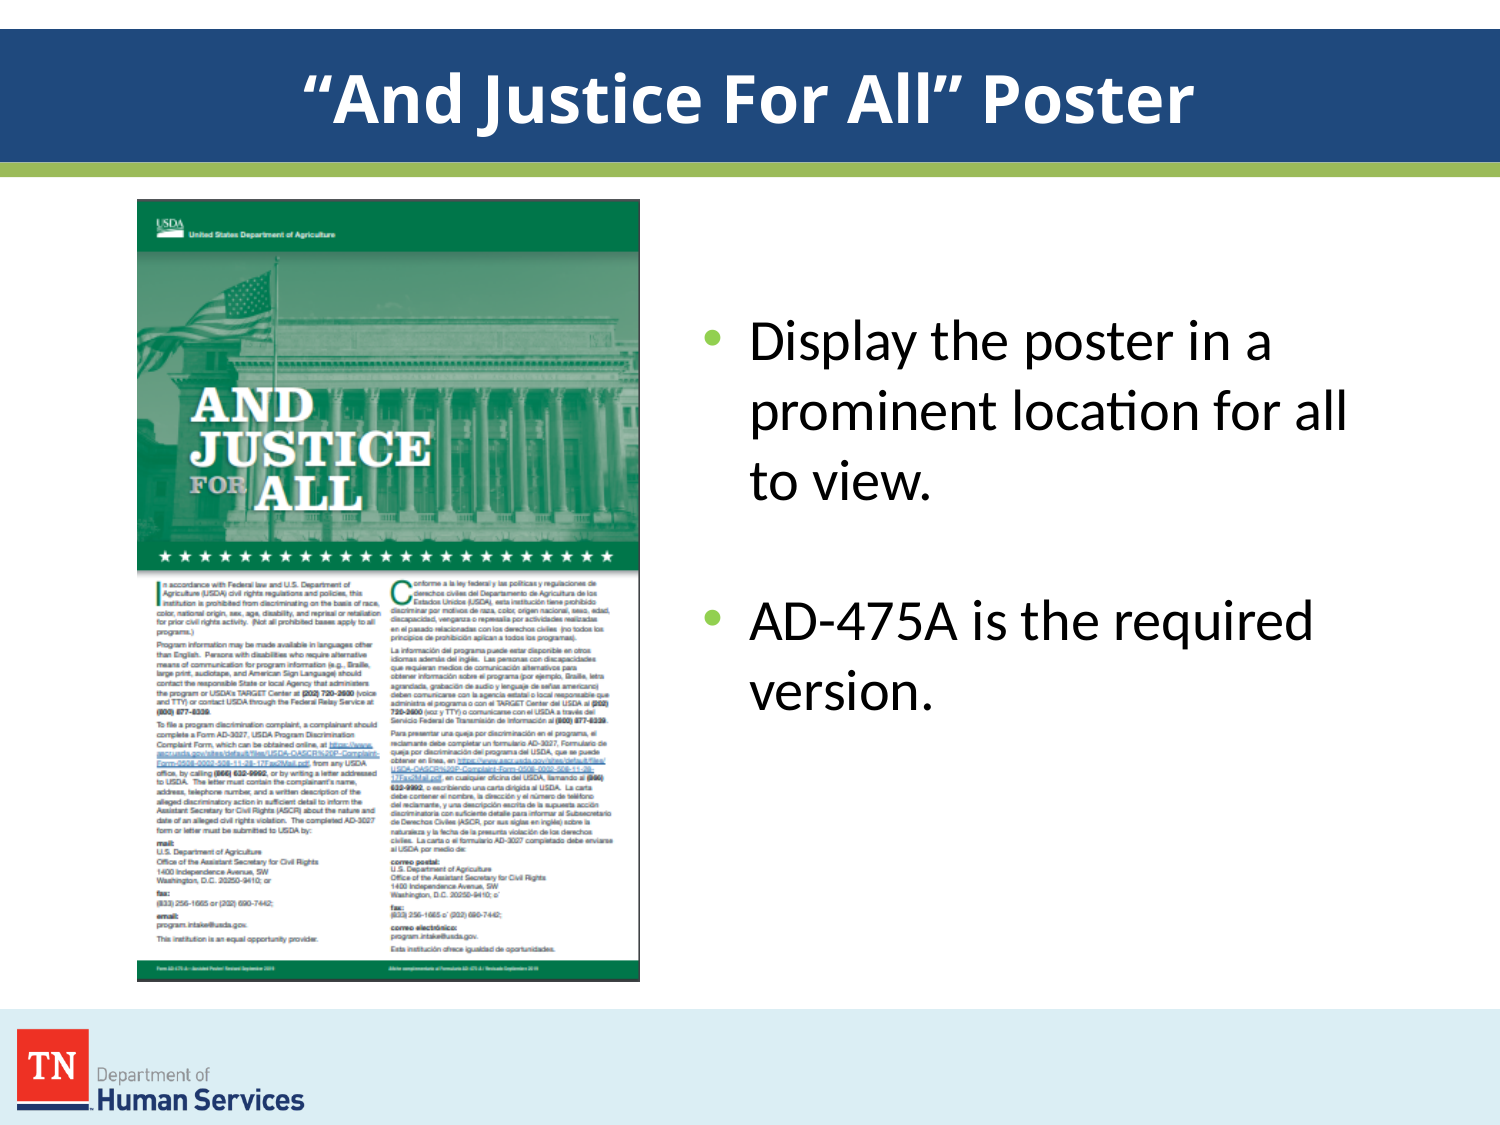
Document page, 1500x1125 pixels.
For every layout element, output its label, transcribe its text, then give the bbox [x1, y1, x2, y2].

picture [137, 199, 640, 982]
title “And Justice For All” Poster [24, 29, 1475, 165]
picture [8, 1009, 313, 1125]
text_box Display the poster in a prominent location for all to view. AD-475A is the required version. [687, 249, 1400, 730]
